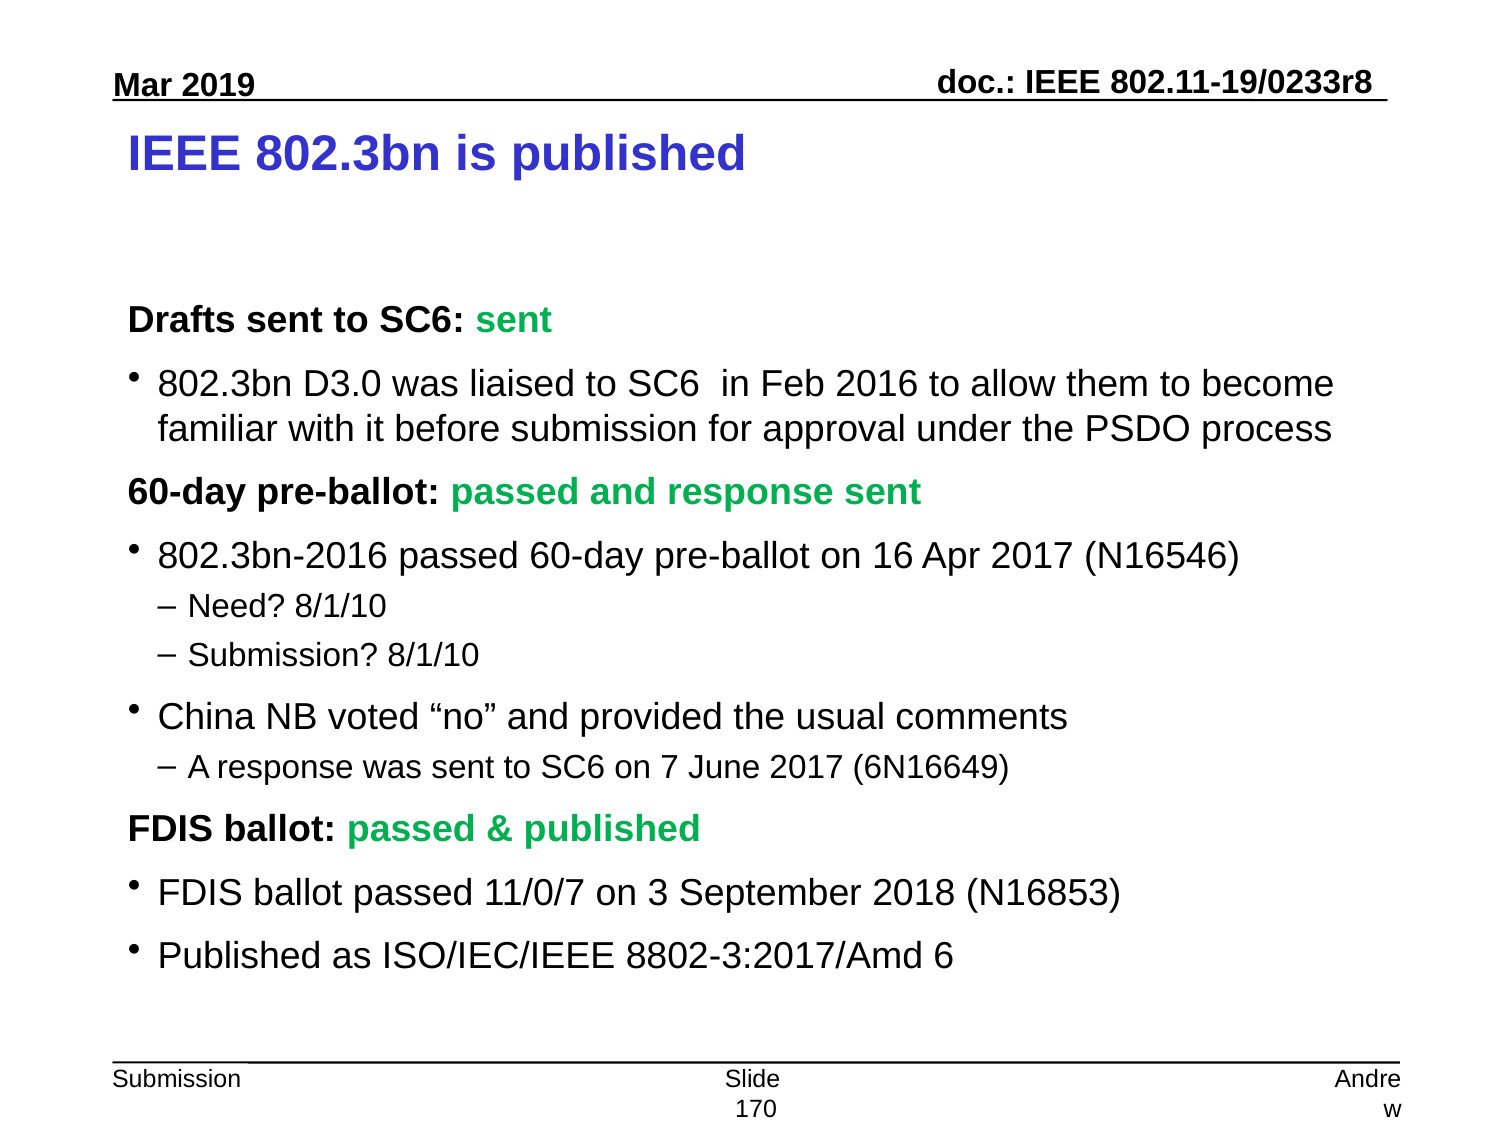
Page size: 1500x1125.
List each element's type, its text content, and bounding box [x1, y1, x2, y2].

title IEEE 802.3bn is published [112, 112, 1388, 287]
slide_number Slide 170 [709, 1061, 803, 1093]
list Drafts sent to SC6: sent 802.3bn D3.0 was liaised to SC6 in Feb 2016 to allow them to become familiar with it before submission for approval under the PSDO process 60-day pre-ballot: passed and response sent 802.3bn-2016 passed 60-day pre-ballot on 16 Apr 2017 (N16546) Need? 8/1/10 Submission? 8/1/10 China NB voted “no” and provided the usual comments A response was sent to SC6 on 7 June 2017 (6N16649) FDIS ballot: passed & published FDIS ballot passed 11/0/7 on 3 September 2018 (N16853) Published as ISO/IEC/IEEE 8802-3:2017/Amd 6 [112, 287, 1388, 963]
footer Andrew Myles, Cisco [1320, 1061, 1402, 1093]
